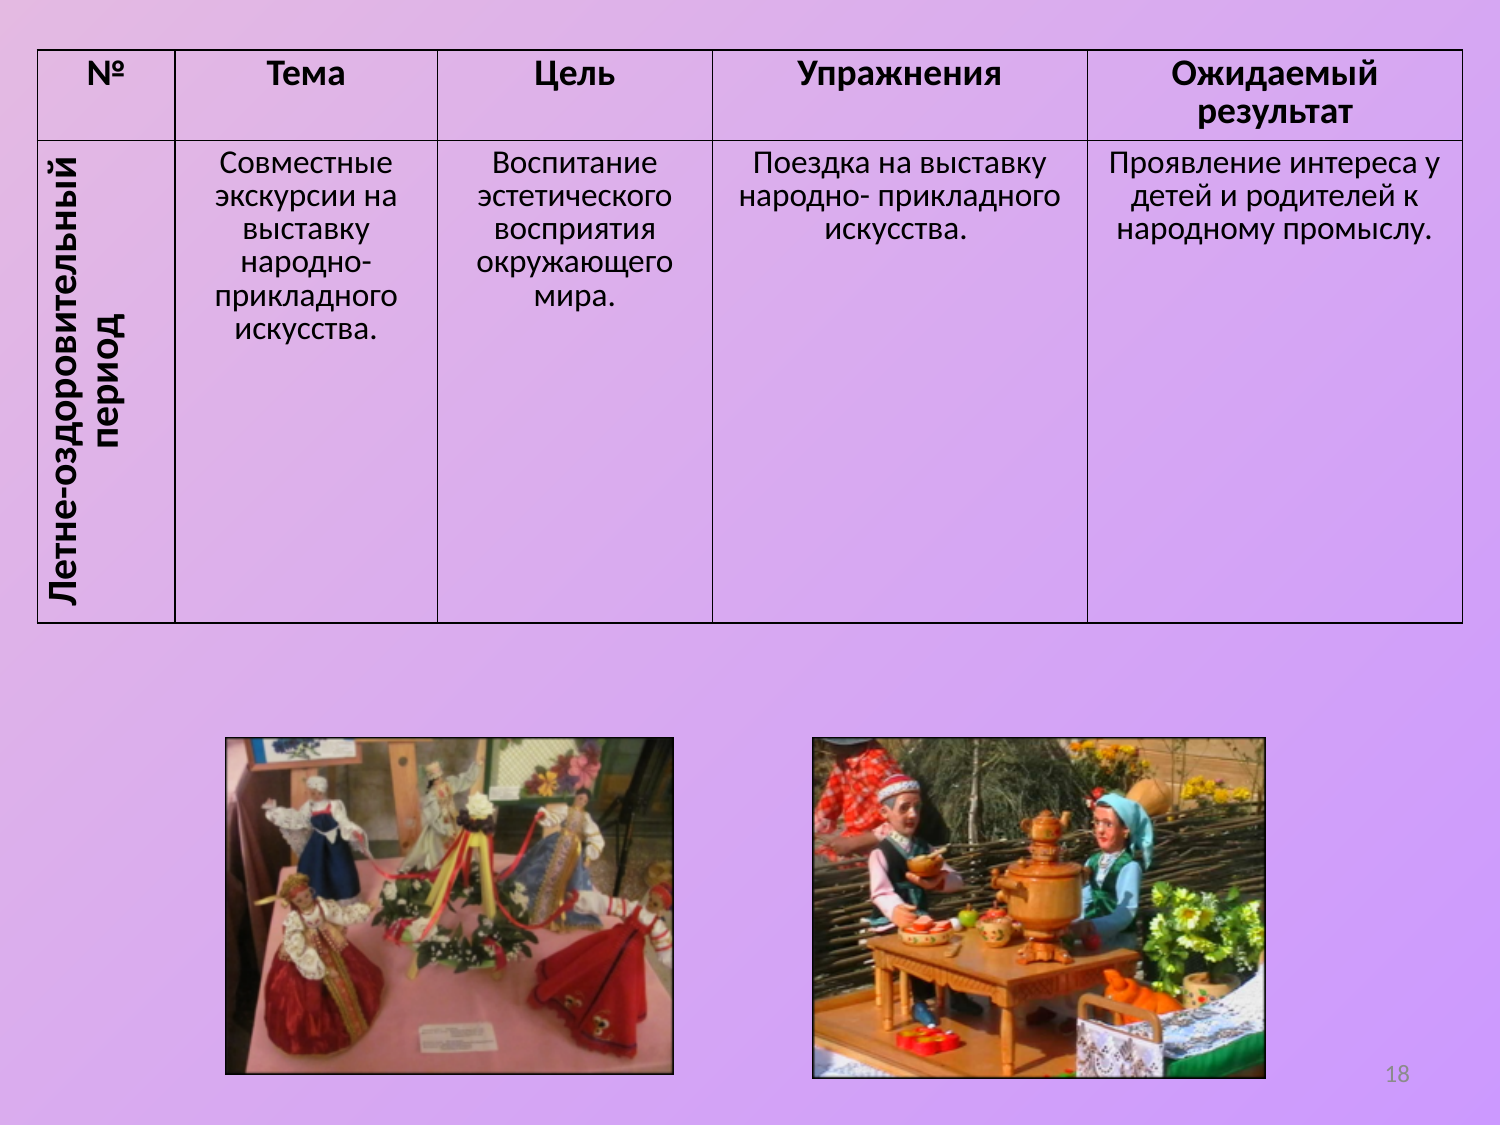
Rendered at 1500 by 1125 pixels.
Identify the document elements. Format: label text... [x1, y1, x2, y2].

table_header Ожидаемый результат [1088, 51, 1462, 140]
picture [224, 737, 675, 1076]
table_cell Проявление интереса у детей и родителей к народному промыслу. [1088, 141, 1462, 622]
table_cell Воспитание эстетического восприятия окружающего мира. [438, 141, 712, 622]
table_header № [38, 51, 174, 140]
table_header Тема [176, 51, 437, 140]
table_header Цель [438, 51, 712, 140]
table_cell Совместные экскурсии на выставку народно-прикладного искусства. [176, 141, 437, 622]
table_header Упражнения [713, 51, 1087, 140]
table_cell Поездка на выставку народно- прикладного искусства. [713, 141, 1087, 622]
table_cell Летне-оздоровительный период [38, 141, 174, 622]
picture [812, 737, 1266, 1079]
slide_number 18 [1074, 1042, 1425, 1103]
